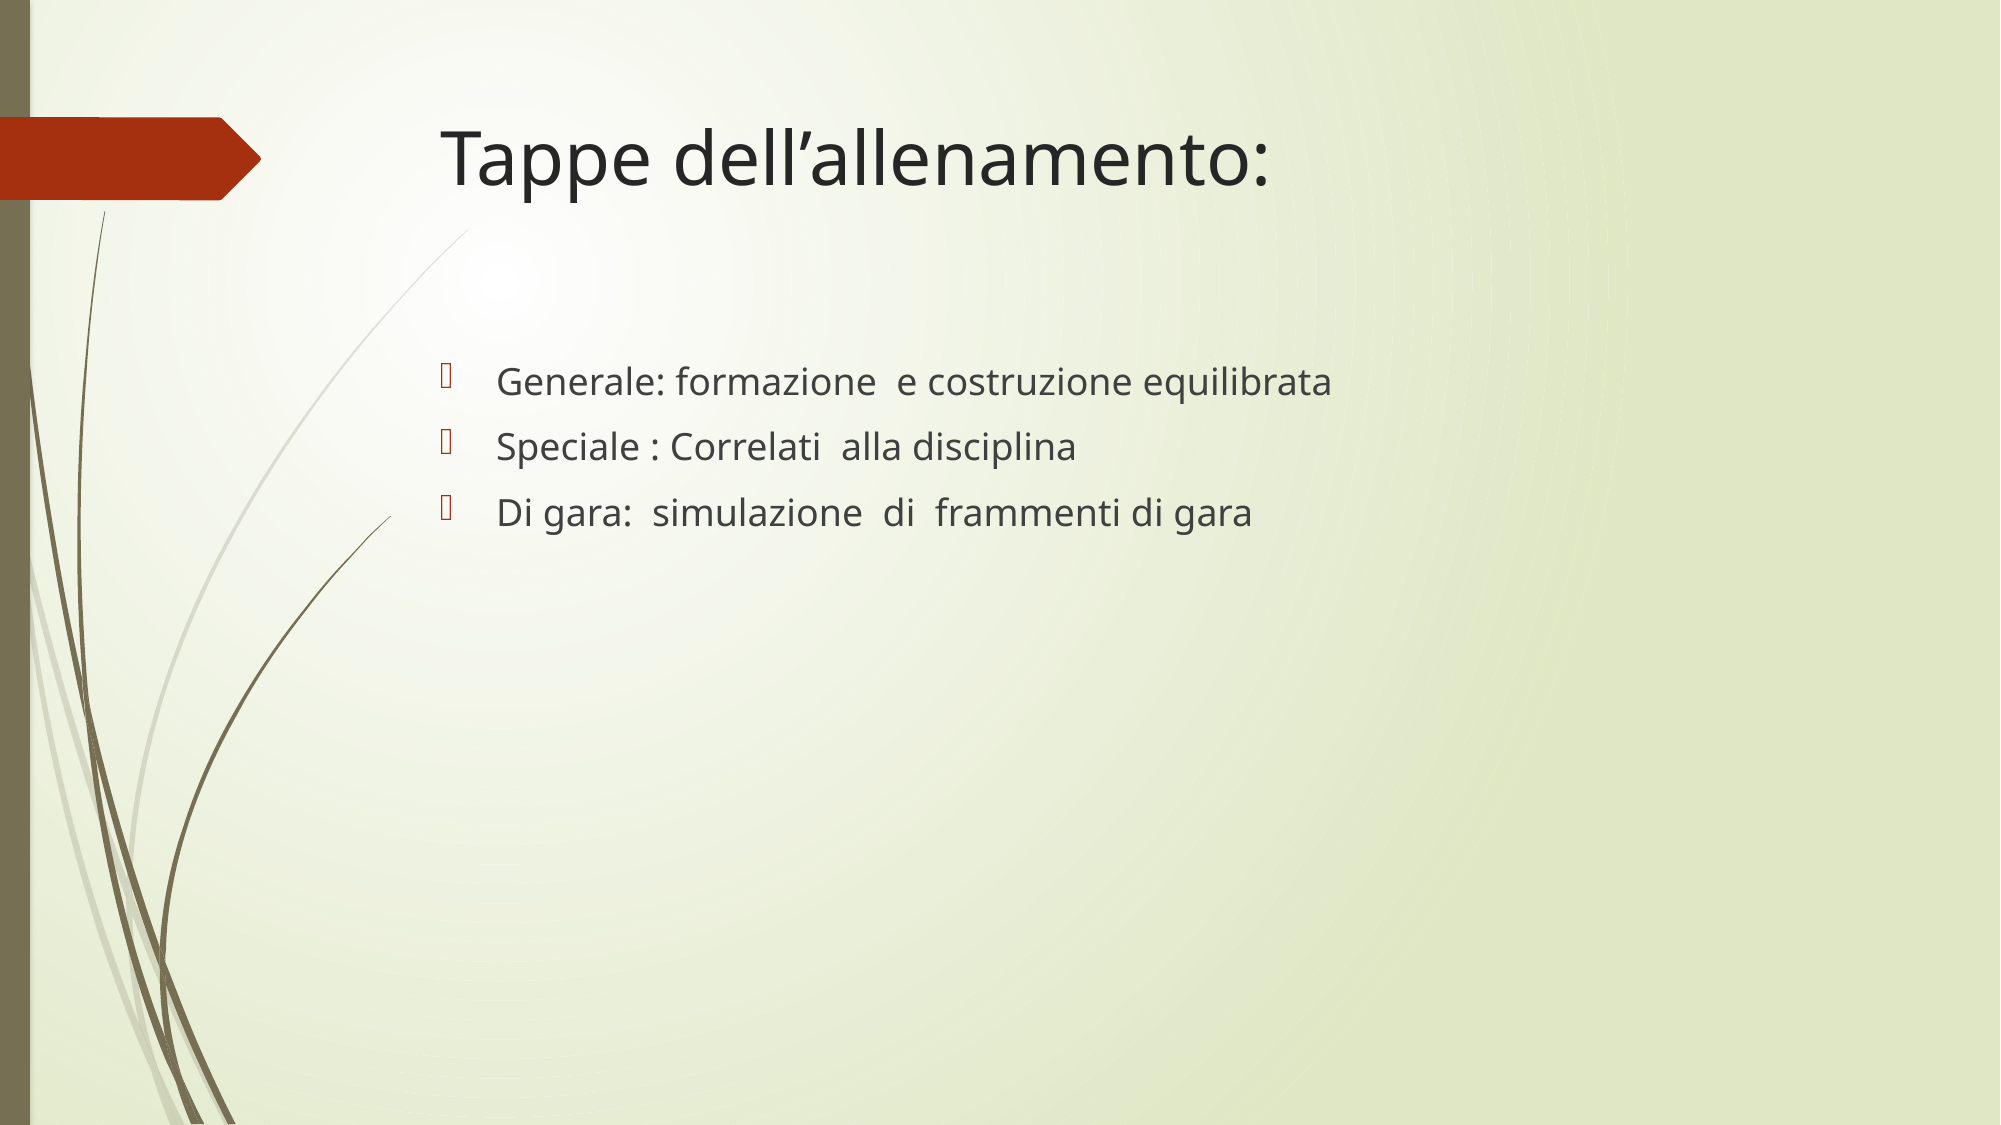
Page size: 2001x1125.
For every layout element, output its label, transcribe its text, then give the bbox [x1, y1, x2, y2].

title Tappe dell’allenamento: [425, 102, 1888, 313]
list Generale: formazione e costruzione equilibrata Speciale : Correlati alla disciplina Di gara: simulazione di frammenti di gara [424, 350, 1888, 970]
